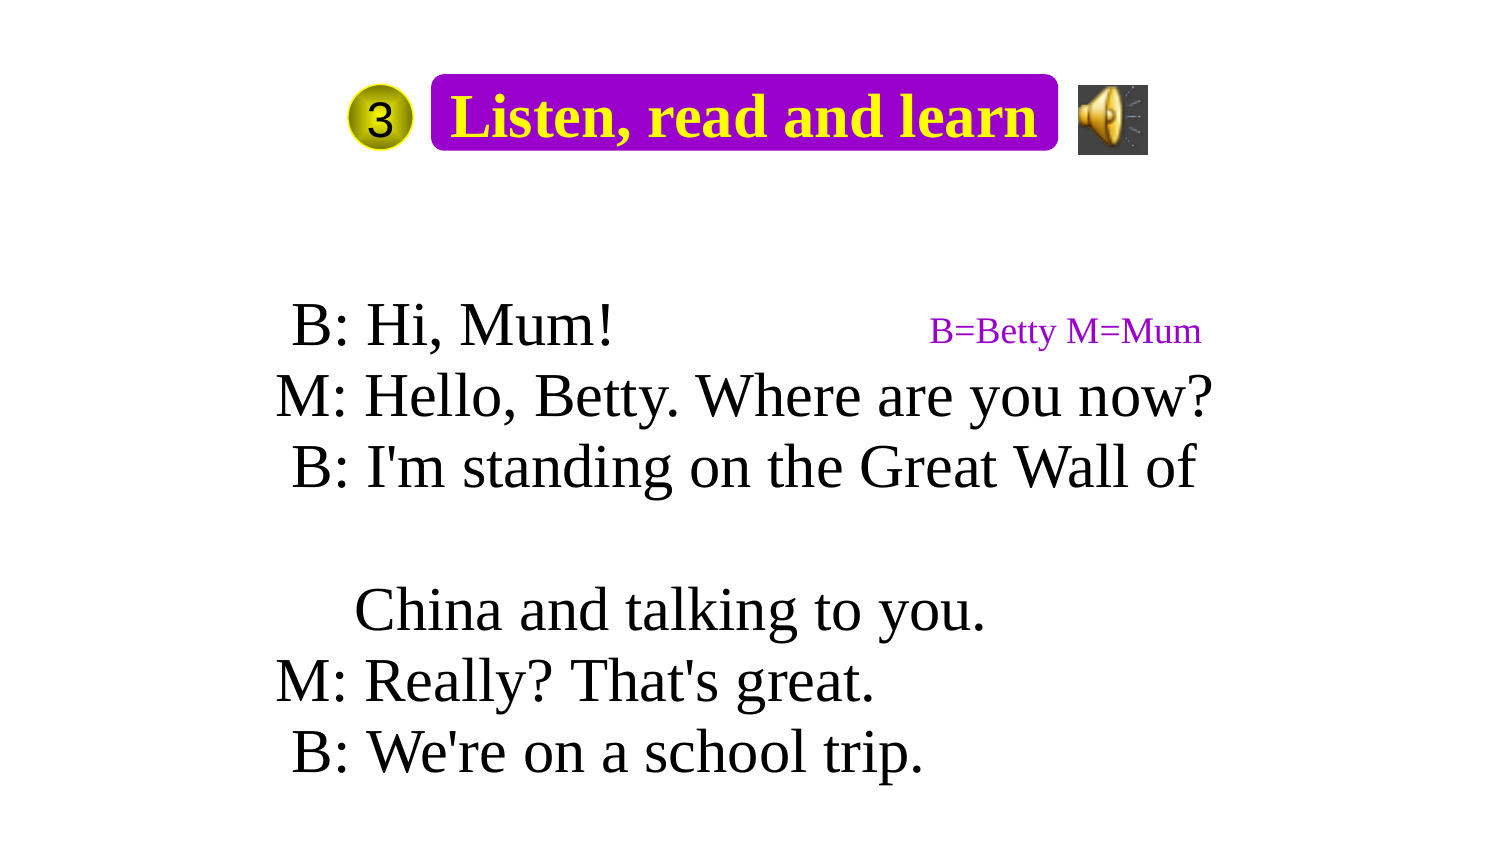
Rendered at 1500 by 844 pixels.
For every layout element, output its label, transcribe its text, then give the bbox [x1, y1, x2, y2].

text_box 3 [347, 84, 414, 151]
text_box B=Betty M=Mum [918, 299, 1227, 357]
picture [1076, 84, 1149, 157]
text_box B: Hi, Mum! M: Hello, Betty. Where are you now? B: I'm standing on the Great Wall of China and talking to you. M: Really? That's great. B: We're on a school trip. [264, 282, 1245, 793]
text_box Listen, read and learn [431, 74, 1058, 150]
